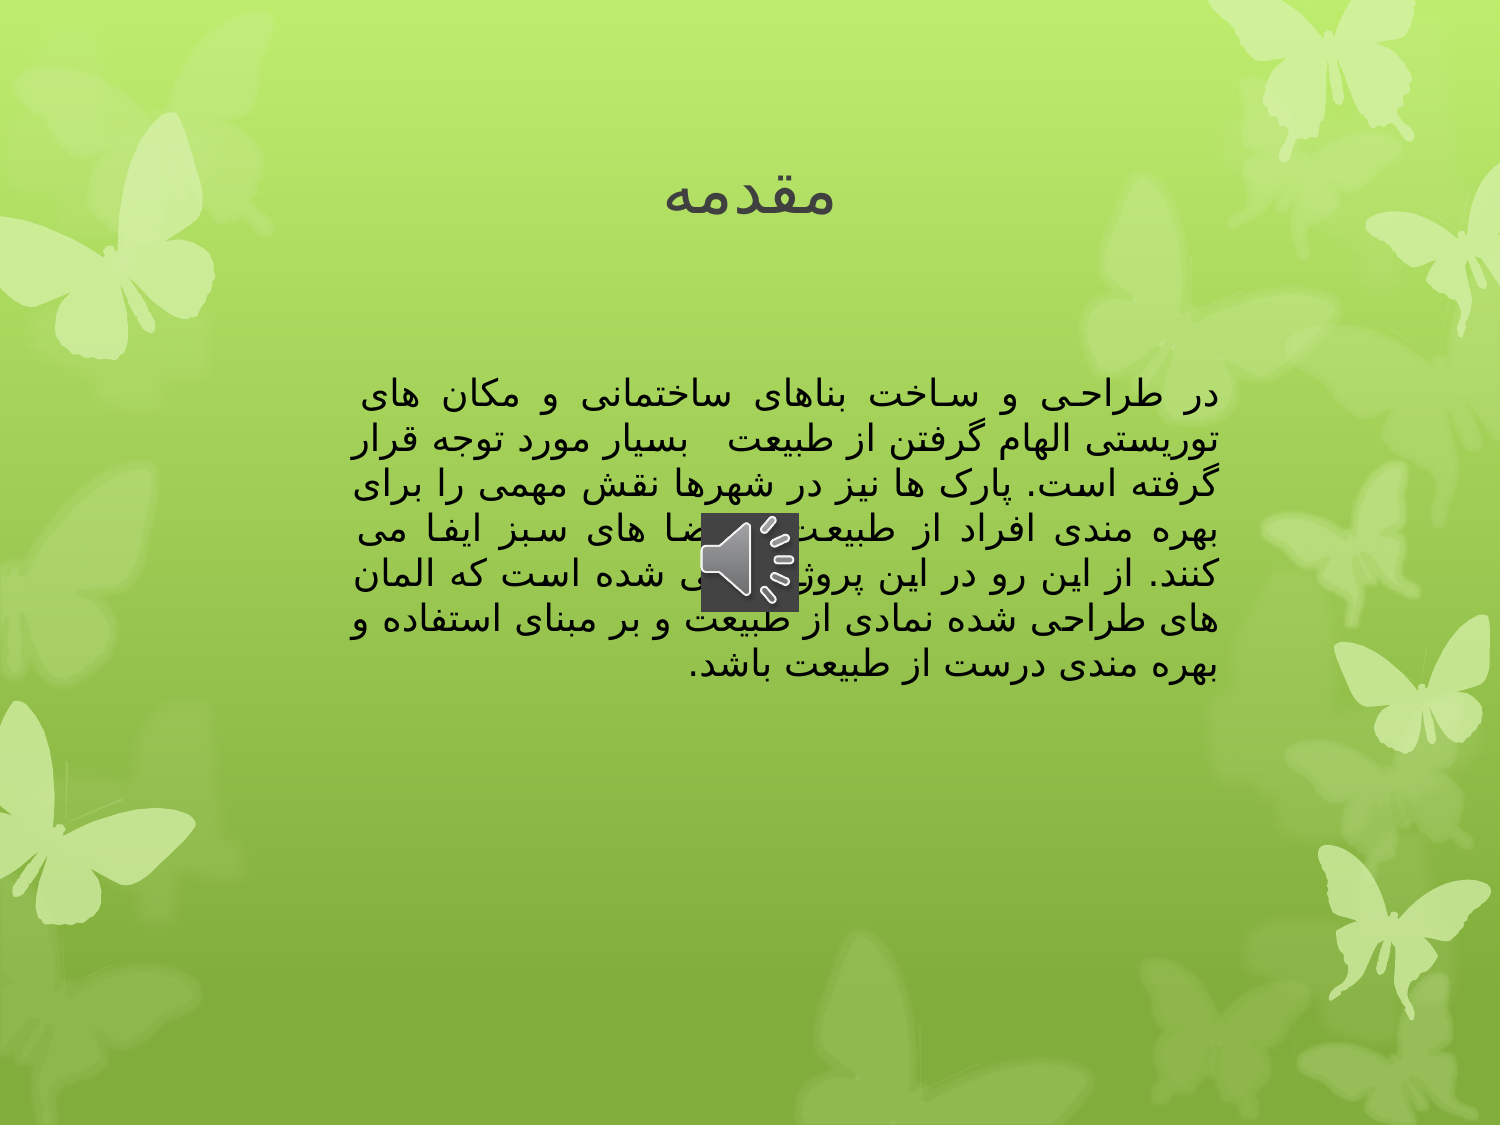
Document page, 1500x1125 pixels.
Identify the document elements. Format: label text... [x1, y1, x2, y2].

title مقدمه [165, 110, 1335, 263]
picture [699, 511, 801, 613]
text_box در طراحی و ساخت بناهای ساختمانی و مکان های توریستی الهام گرفتن از طبیعت بسیار مورد توجه قرار گرفته است. پارک ها نیز در شهرها نقش مهمی را برای بهره مندی افراد از طبیعت و فضا های سبز ایفا می کنند. از این رو در این پروژه سعی شده است که المان های طراحی شده نمادی از طبیعت و بر مبنای استفاده و بهره مندی درست از طبیعت باشد. [336, 361, 1235, 692]
